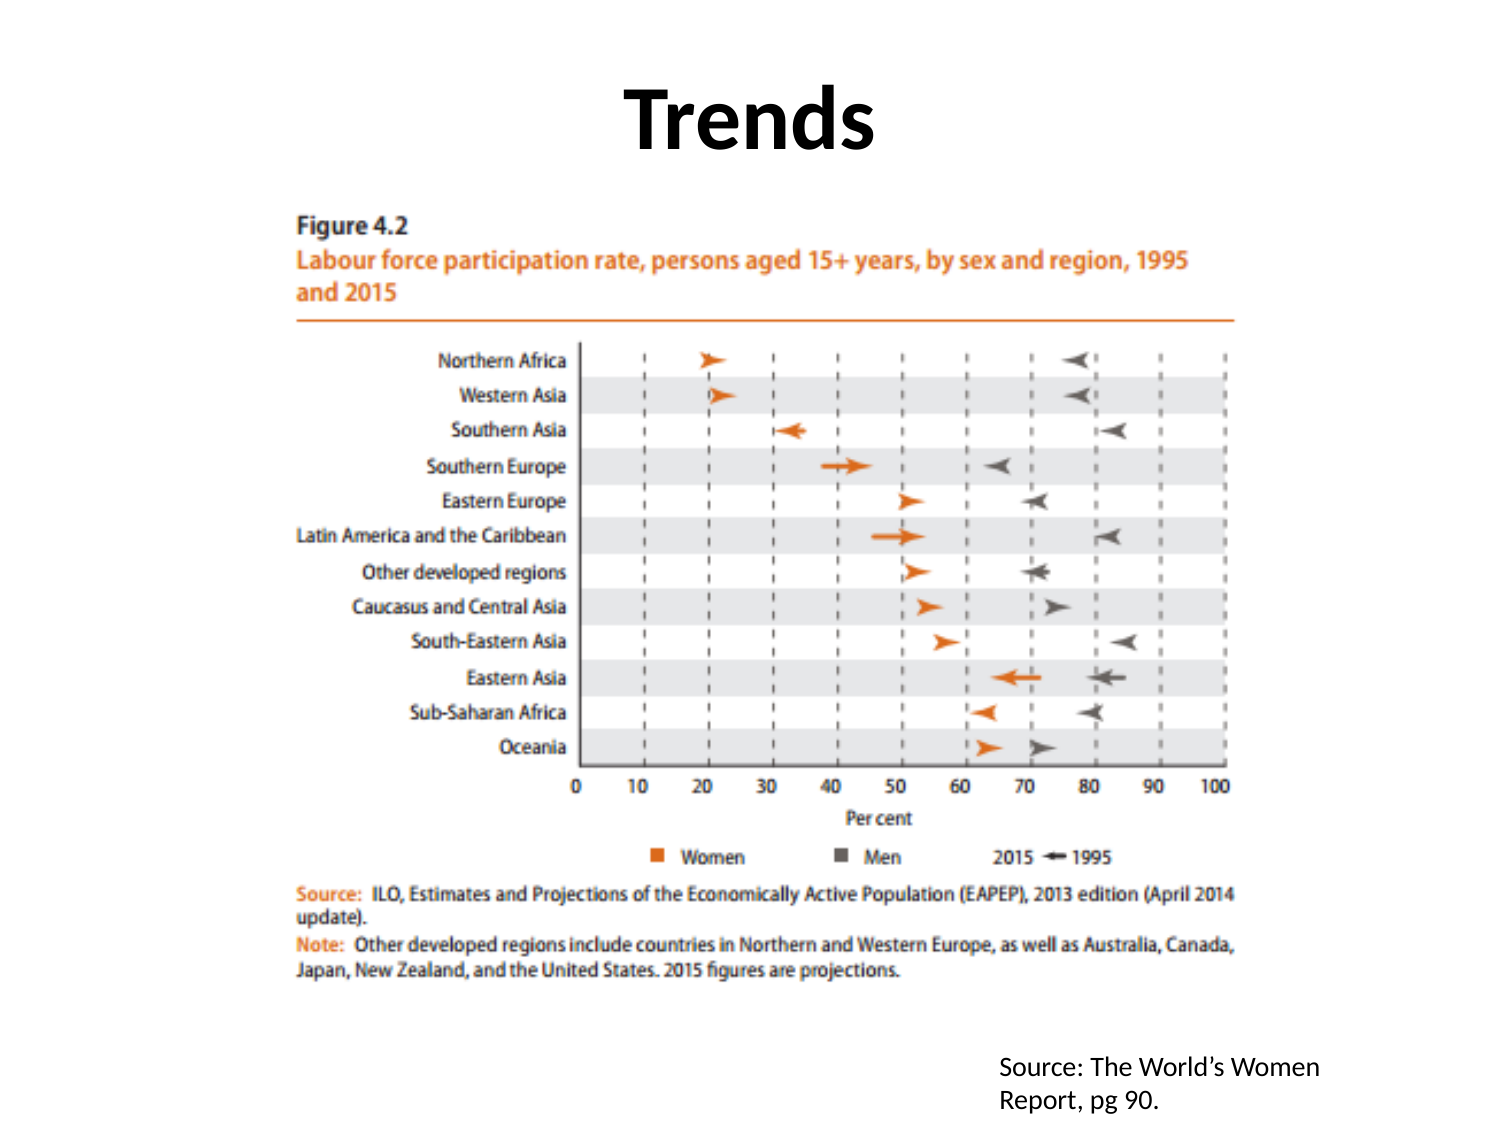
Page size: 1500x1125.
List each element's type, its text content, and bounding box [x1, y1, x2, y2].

title Trends [75, 19, 1425, 207]
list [265, 196, 1290, 1012]
text_box Source: The World’s Women Report, pg 90. [984, 1040, 1425, 1123]
